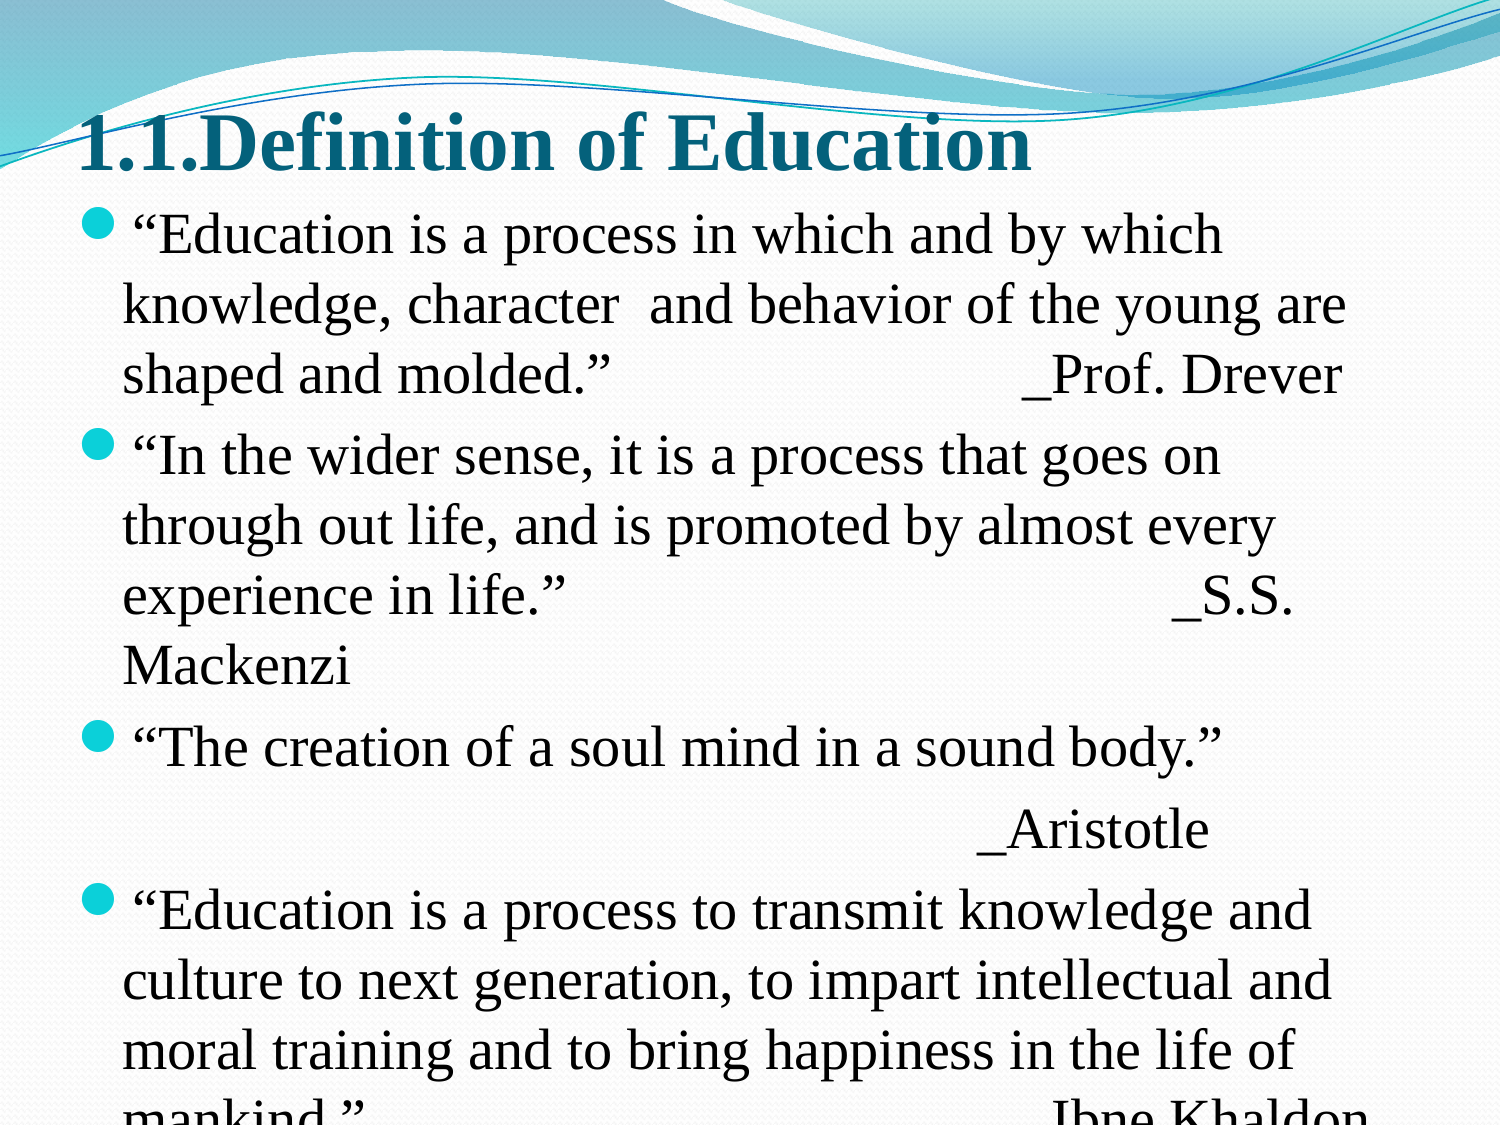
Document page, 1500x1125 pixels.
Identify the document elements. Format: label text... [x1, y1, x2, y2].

list “Education is a process in which and by which knowledge, character and behavior of the young are shaped and molded.” _Prof. Drever “In the wider sense, it is a process that goes on through out life, and is promoted by almost every experience in life.” _S.S. Mackenzi “The creation of a soul mind in a sound body.” _Aristotle “Education is a process to transmit knowledge and culture to next generation, to impart intellectual and moral training and to bring happiness in the life of mankind.” _Ibne Khaldon [62, 187, 1425, 1038]
title 1.1.Definition of Education [75, 62, 1425, 187]
